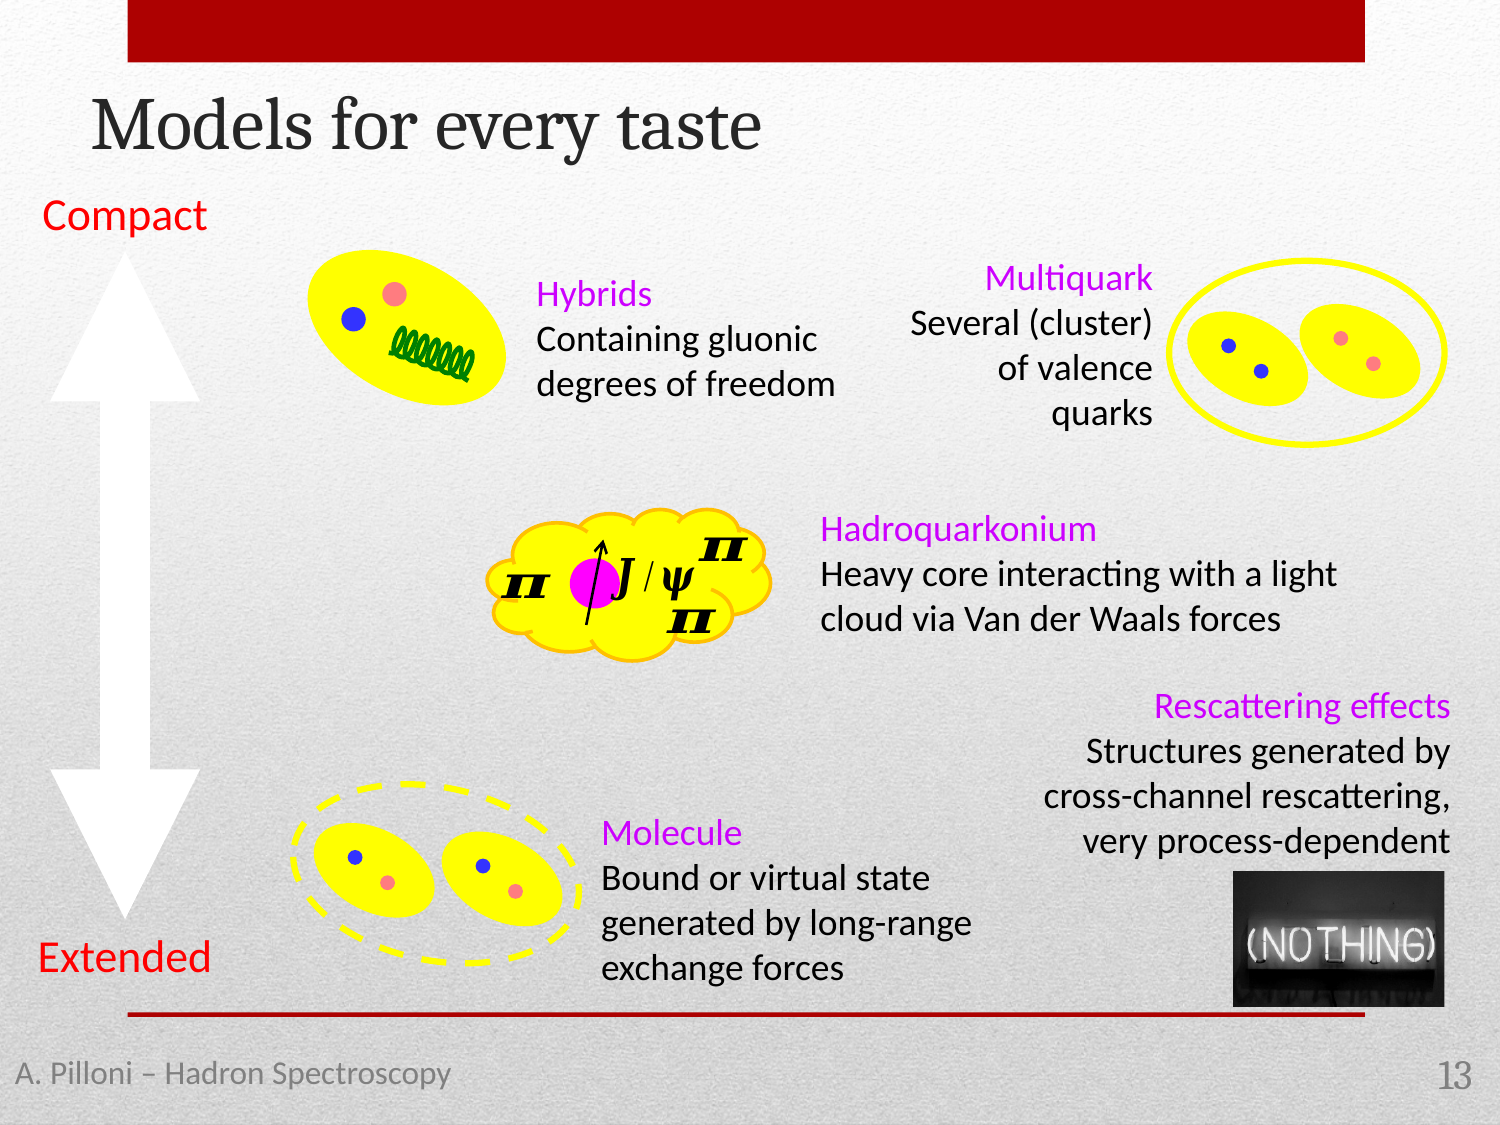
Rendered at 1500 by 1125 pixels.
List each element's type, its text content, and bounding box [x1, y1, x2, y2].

text_box Hadroquarkonium Heavy core interacting with a light cloud via Van der Waals forces [805, 496, 1383, 692]
text_box Models for every taste [74, 0, 1425, 173]
text_box A. Pilloni – Hadron Spectroscopy [0, 1043, 1091, 1099]
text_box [1168, 259, 1446, 446]
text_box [299, 259, 515, 396]
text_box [486, 508, 772, 662]
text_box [290, 786, 582, 962]
text_box Molecule Bound or virtual state generated by long-range exchange forces [586, 800, 1067, 1040]
text_box Extended [8, 919, 242, 990]
text_box Multiquark Several (cluster) of valence quarks [879, 246, 1169, 441]
text_box Compact [27, 177, 223, 247]
slide_number 13 [1362, 1043, 1488, 1104]
text_box Hybrids Containing gluonic degrees of freedom [521, 261, 858, 411]
picture [1232, 870, 1446, 1008]
text_box Rescattering effects Structures generated by cross-channel rescattering, very process-dependent [976, 673, 1466, 869]
